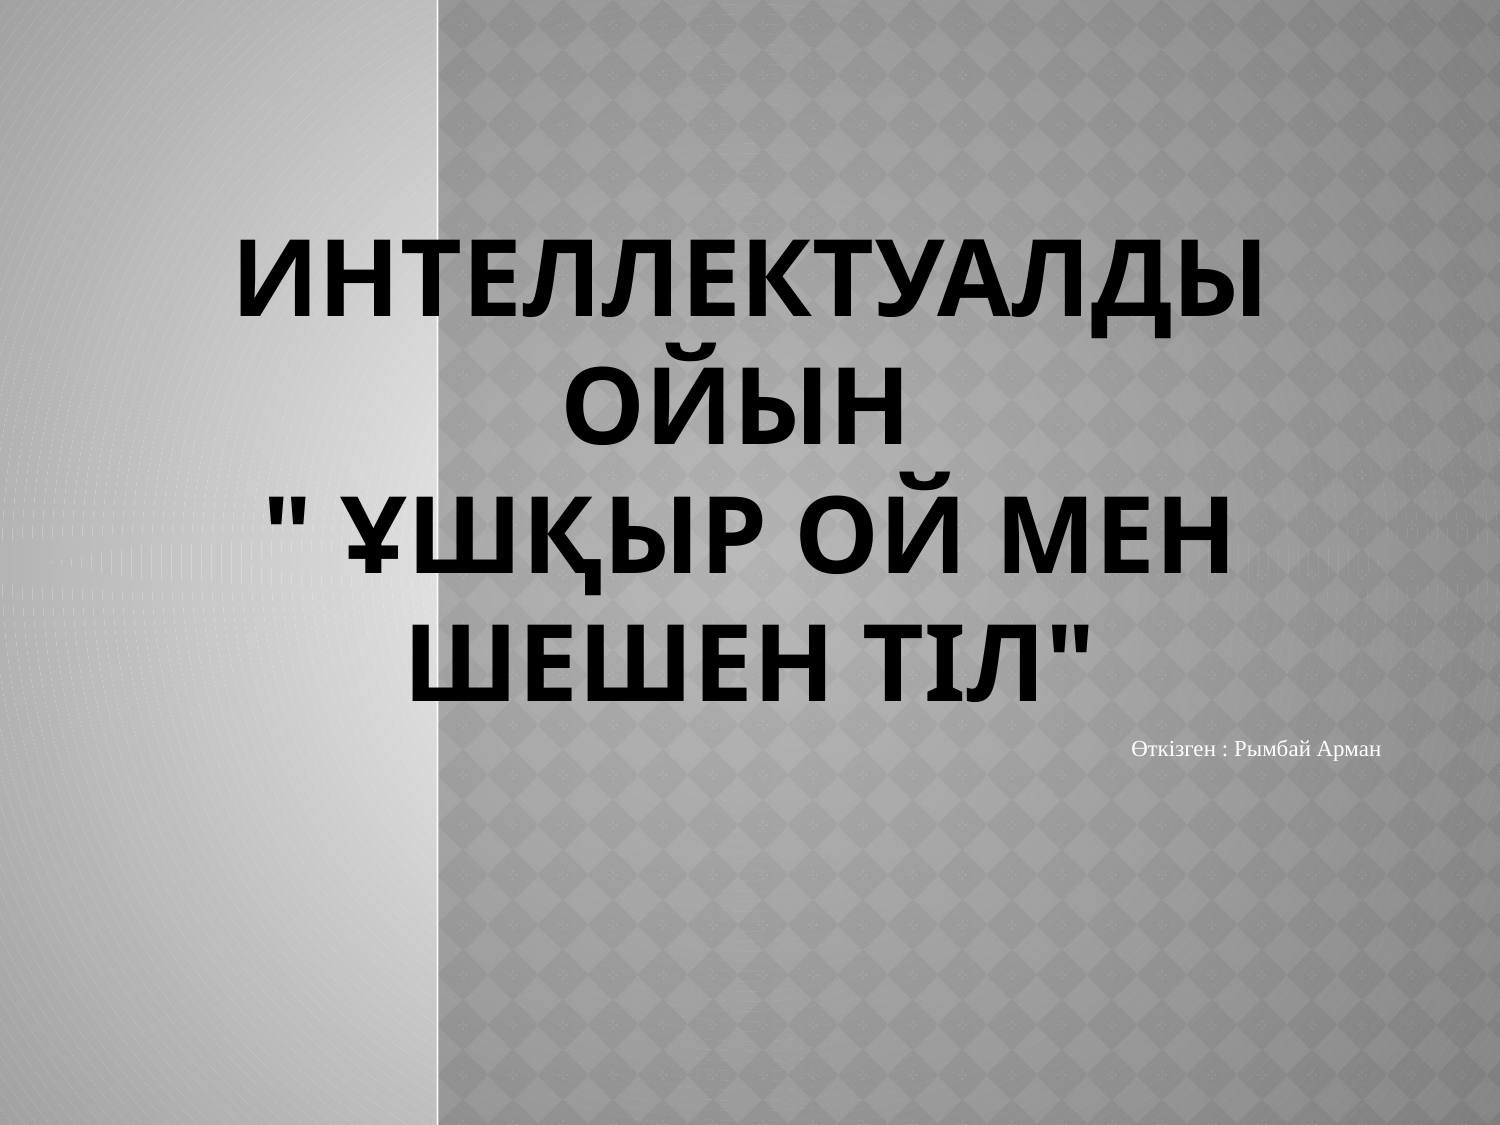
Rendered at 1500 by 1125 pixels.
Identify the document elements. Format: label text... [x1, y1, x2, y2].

subtitle Өткізген : Рымбай Арман [550, 580, 1390, 762]
title Интеллектуалды ойын " Ұшқыр ой мен шешен тіл" [112, 208, 1388, 823]
